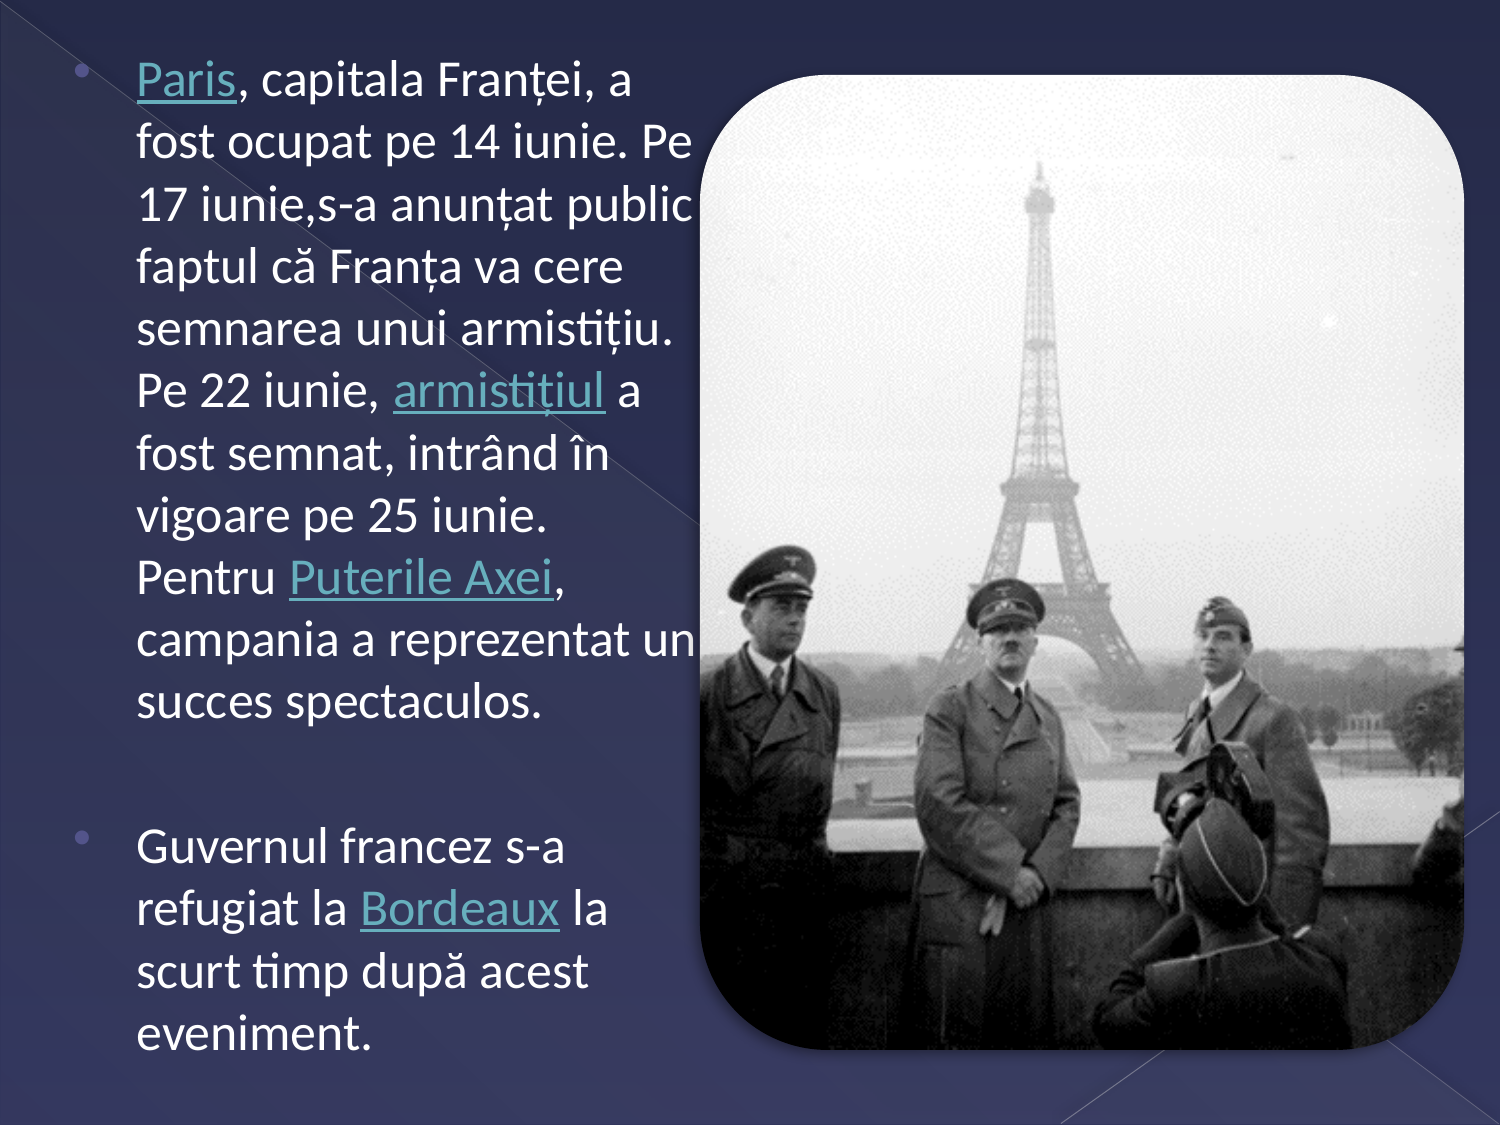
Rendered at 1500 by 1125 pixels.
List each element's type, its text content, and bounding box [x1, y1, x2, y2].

picture [699, 74, 1465, 1051]
list Paris, capitala Franței, a fost ocupat pe 14 iunie. Pe 17 iunie,s-a anunțat public faptul că Franța va cere semnarea unui armistițiu. Pe 22 iunie, armistițiul a fost semnat, intrând în vigoare pe 25 iunie. Pentru Puterile Axei, campania a reprezentat un succes spectaculos. Guvernul francez s-a refugiat la Bordeaux la scurt timp după acest eveniment. [50, 37, 713, 1088]
